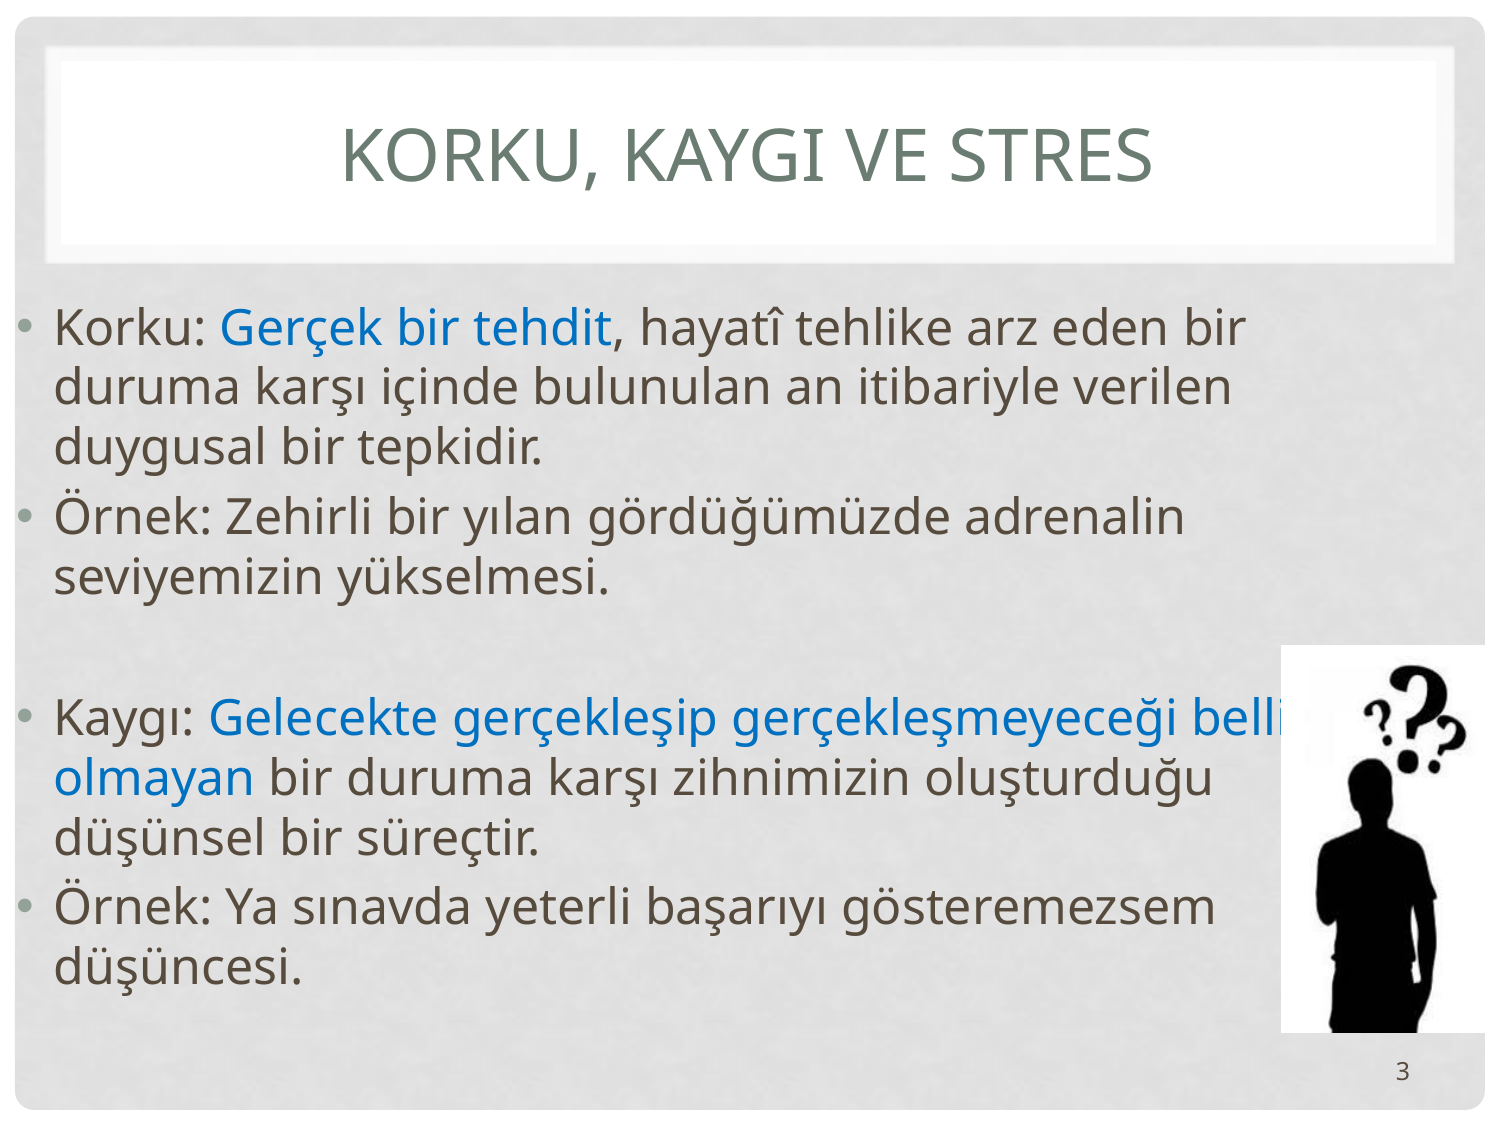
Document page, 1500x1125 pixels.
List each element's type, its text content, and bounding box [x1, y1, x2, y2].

title KORKU, KAYGI VE STRES [69, 66, 1425, 238]
slide_number 3 [1074, 1042, 1425, 1103]
list Korku: Gerçek bir tehdit, hayatî tehlike arz eden bir duruma karşı içinde bulunulan an itibariyle verilen duygusal bir tepkidir. Örnek: Zehirli bir yılan gördüğümüzde adrenalin seviyemizin yükselmesi. Kaygı: Gelecekte gerçekleşip gerçekleşmeyeceği belli olmayan bir duruma karşı zihnimizin oluşturduğu düşünsel bir süreçtir. Örnek: Ya sınavda yeterli başarıyı gösteremezsem düşüncesi. [0, 287, 1333, 1005]
picture [1281, 644, 1495, 1034]
